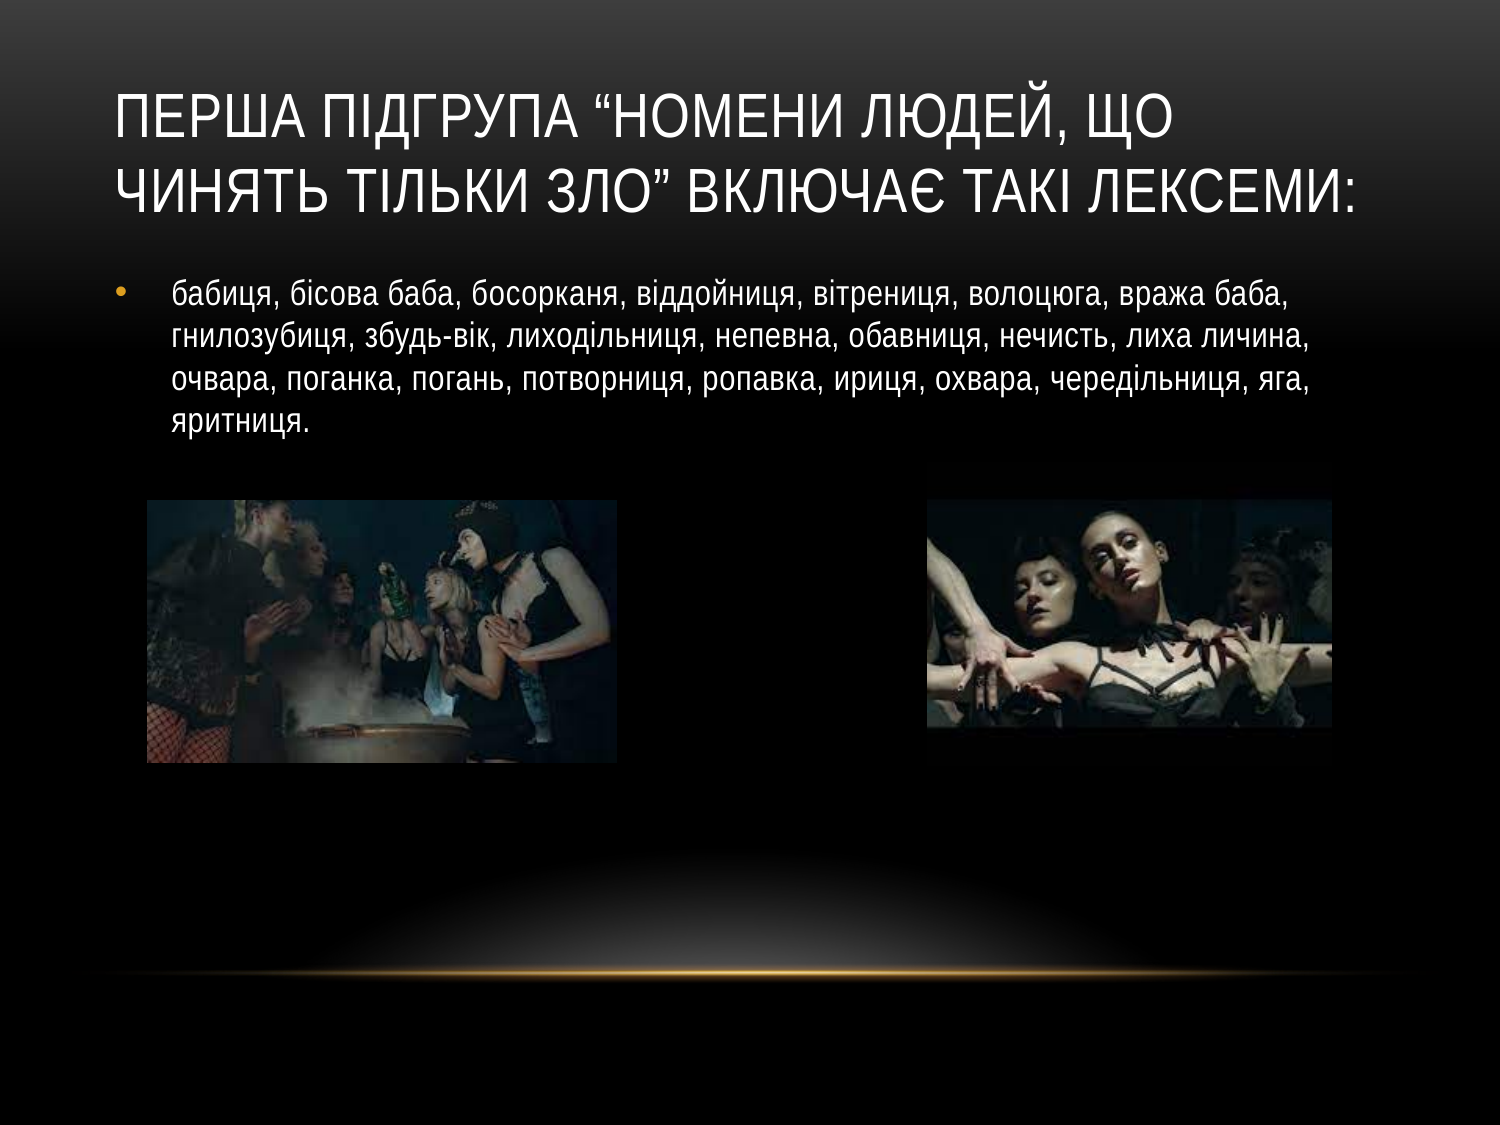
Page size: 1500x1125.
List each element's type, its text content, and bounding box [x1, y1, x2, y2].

picture [0, 0, 1500, 1125]
list бабиця, бісова баба, босорканя, віддойниця, вітрениця, волоцюга, вража баба, гнилозубиця, збудь-вік, лиходільниця, непевна, обавниця, нечисть, лиха личина, очвара, поганка, погань, потворниця, ропавка, ириця, охвара, чередільниця, яга, яритниця. [99, 262, 1400, 938]
title Перша підгрупа “Номени людей, що чинять тільки зло” включає такі лексеми: [99, 45, 1400, 233]
